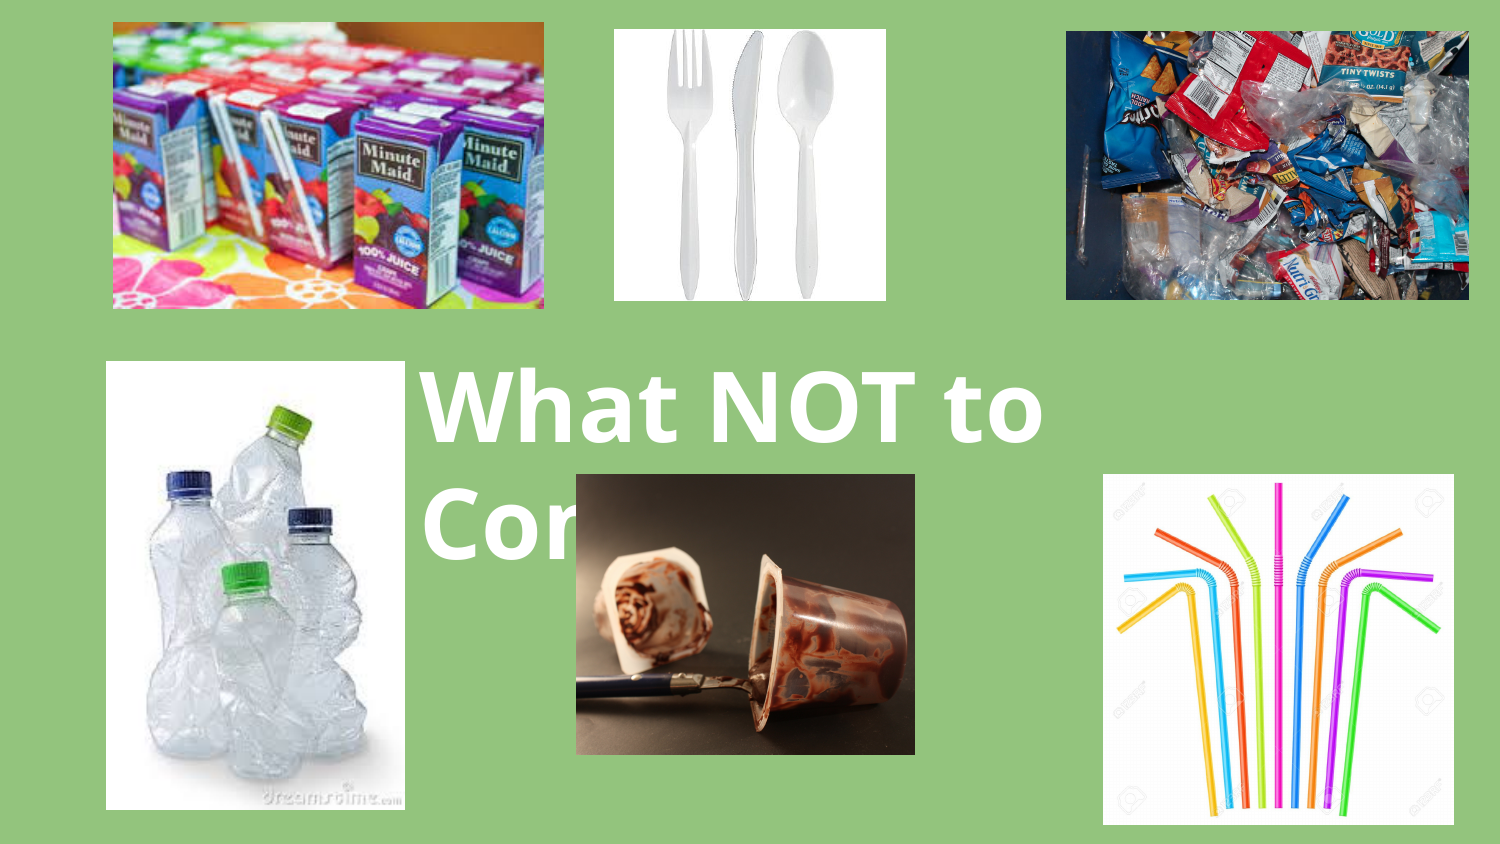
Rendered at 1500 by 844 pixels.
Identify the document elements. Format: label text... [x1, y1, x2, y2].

picture [1066, 31, 1469, 300]
text_box What NOT to Compost [404, 329, 1496, 574]
picture [1103, 474, 1454, 826]
picture [106, 361, 405, 810]
picture [614, 29, 886, 302]
picture [575, 474, 916, 755]
picture [113, 21, 544, 309]
